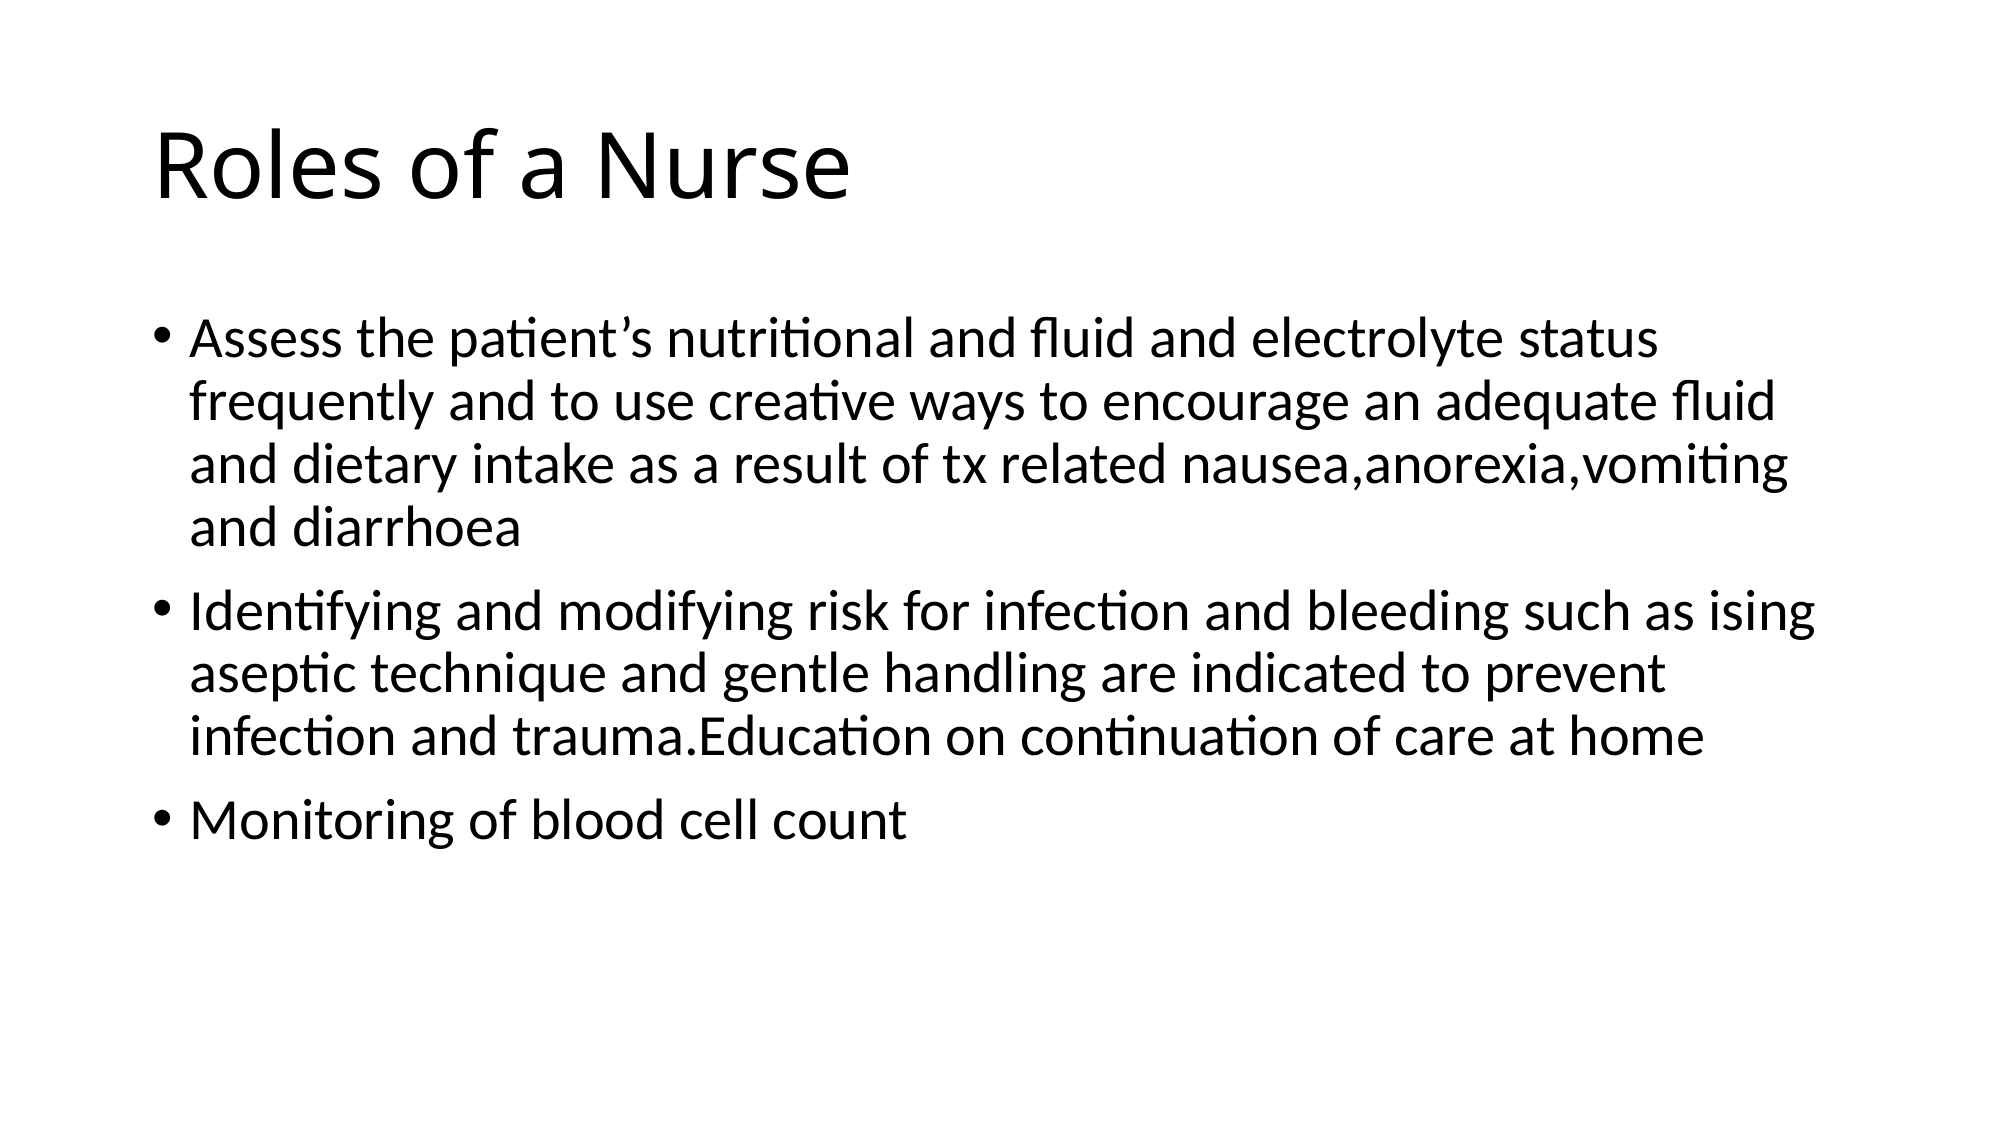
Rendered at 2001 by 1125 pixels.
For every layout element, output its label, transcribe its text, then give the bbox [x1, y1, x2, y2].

list Assess the patient’s nutritional and fluid and electrolyte status frequently and to use creative ways to encourage an adequate fluid and dietary intake as a result of tx related nausea,anorexia,vomiting and diarrhoea Identifying and modifying risk for infection and bleeding such as ising aseptic technique and gentle handling are indicated to prevent infection and trauma.Education on continuation of care at home Monitoring of blood cell count [137, 299, 1863, 1014]
title Roles of a Nurse [137, 59, 1863, 278]
